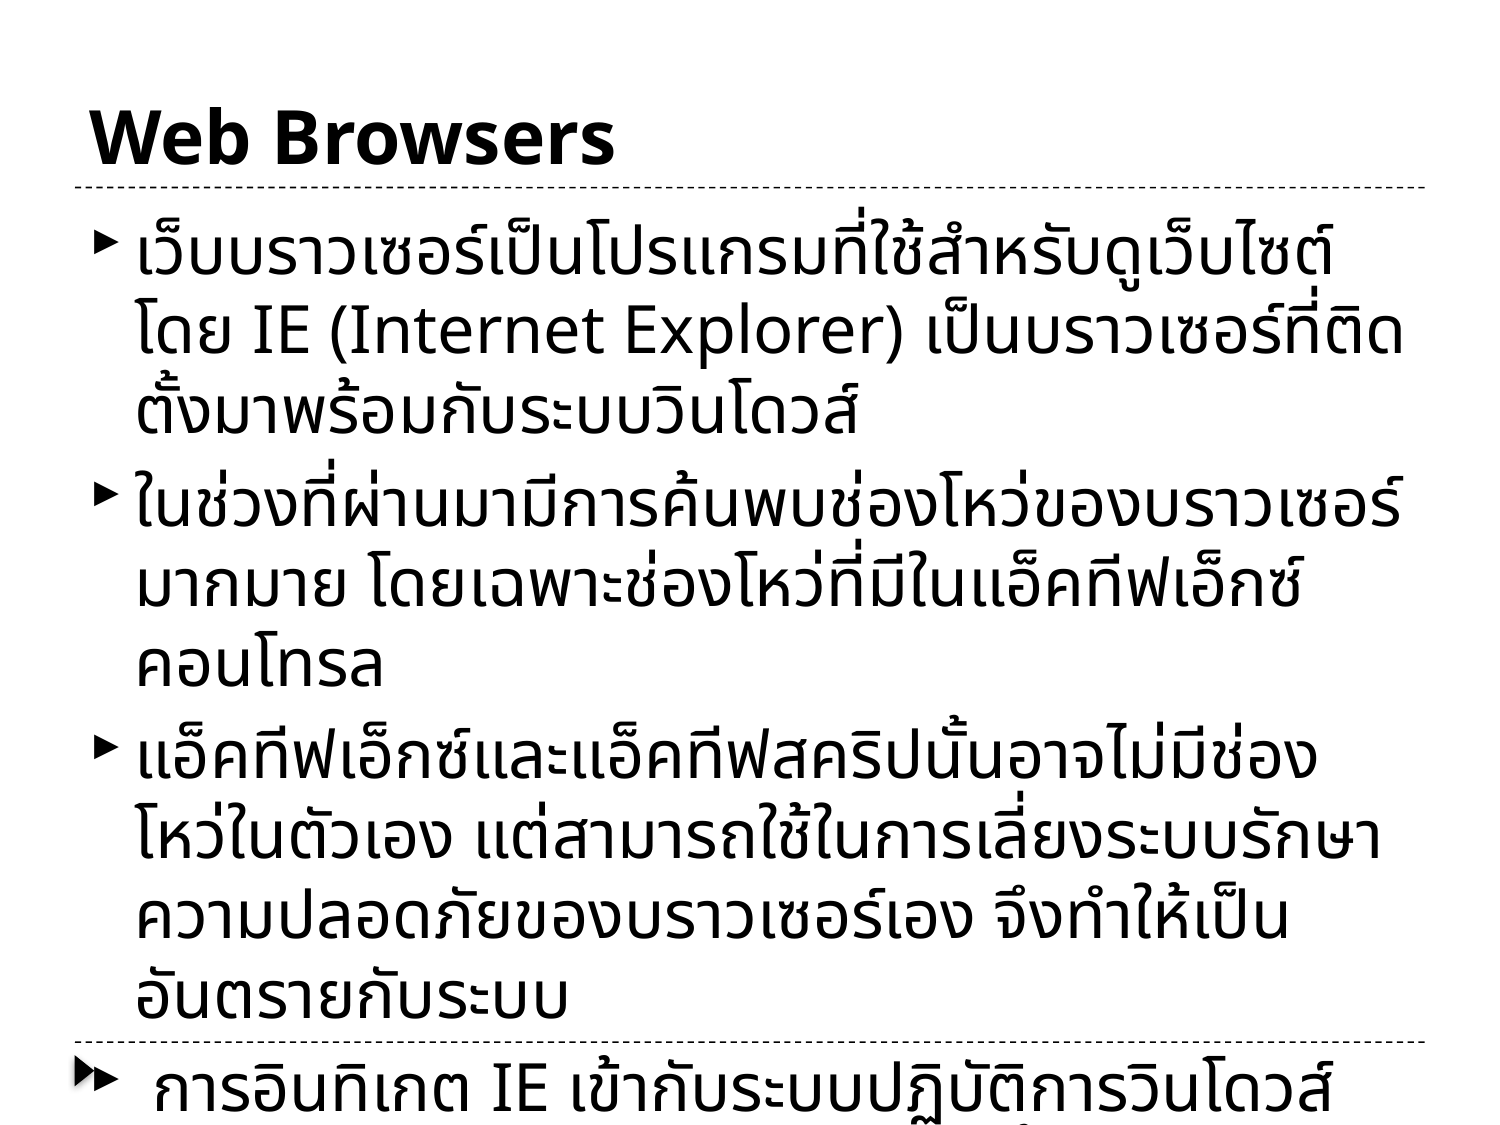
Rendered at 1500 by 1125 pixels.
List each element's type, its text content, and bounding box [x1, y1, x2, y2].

list เว็บบราวเซอร์เป็นโปรแกรมที่ใช้สำหรับดูเว็บไซต์ โดย IE (Internet Explorer) เป็นบราวเซอร์ที่ติดตั้งมาพร้อมกับระบบวินโดวส์ ในช่วงที่ผ่านมามีการค้นพบช่องโหว่ของบราวเซอร์มากมาย โดยเฉพาะช่องโหว่ที่มีในแอ็คทีฟเอ็กซ์คอนโทรล แอ็คทีฟเอ็กซ์และแอ็คทีฟสคริปนั้นอาจไม่มีช่องโหว่ในตัวเอง แต่สามารถใช้ในการเลี่ยงระบบรักษาความปลอดภัยของบราวเซอร์เอง จึงทำให้เป็นอันตรายกับระบบ การอินทิเกต IE เข้ากับระบบปฏิบัติการวินโดวส์ ยิ่งทำให้ระบบนั้นมีจุดอ่อนเพิ่มมากขึ้น [75, 200, 1425, 1010]
title Web Browsers [75, 24, 1425, 188]
